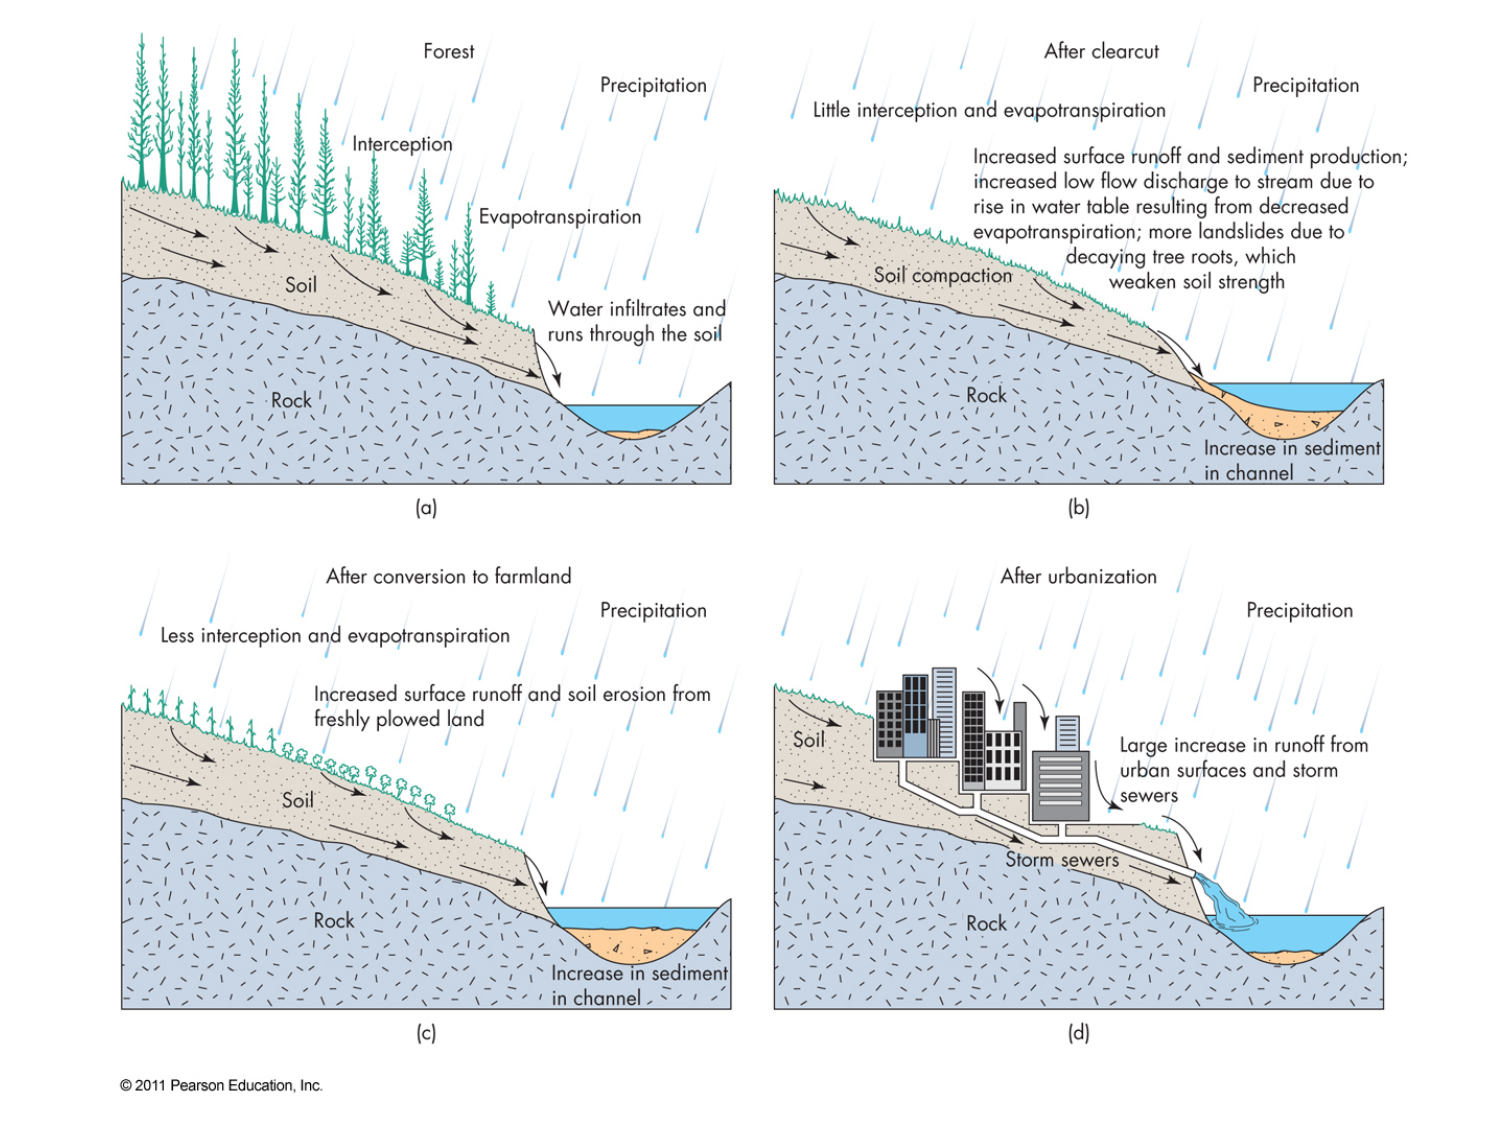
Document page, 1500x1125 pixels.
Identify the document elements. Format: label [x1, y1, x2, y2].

picture [100, 0, 1430, 1125]
